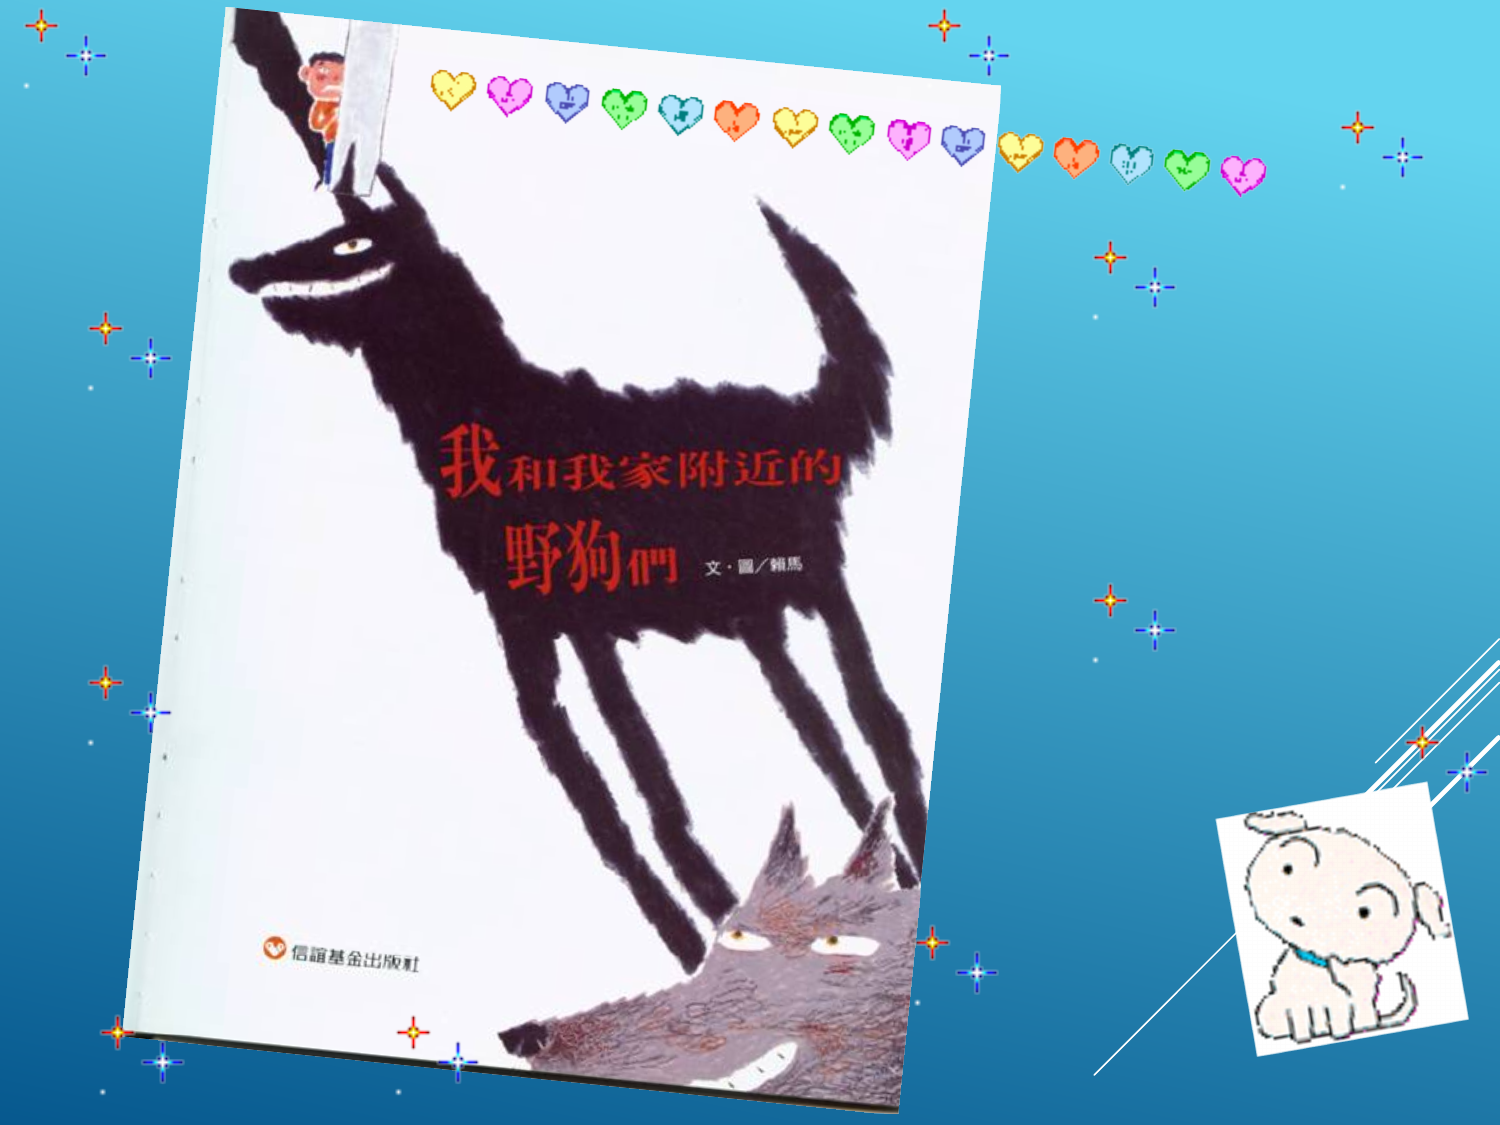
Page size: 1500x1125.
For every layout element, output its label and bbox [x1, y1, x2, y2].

picture [0, 0, 119, 119]
picture [1217, 715, 1500, 1056]
picture [64, 0, 1276, 1125]
picture [1068, 573, 1188, 693]
picture [1316, 101, 1436, 221]
picture [1068, 231, 1188, 351]
